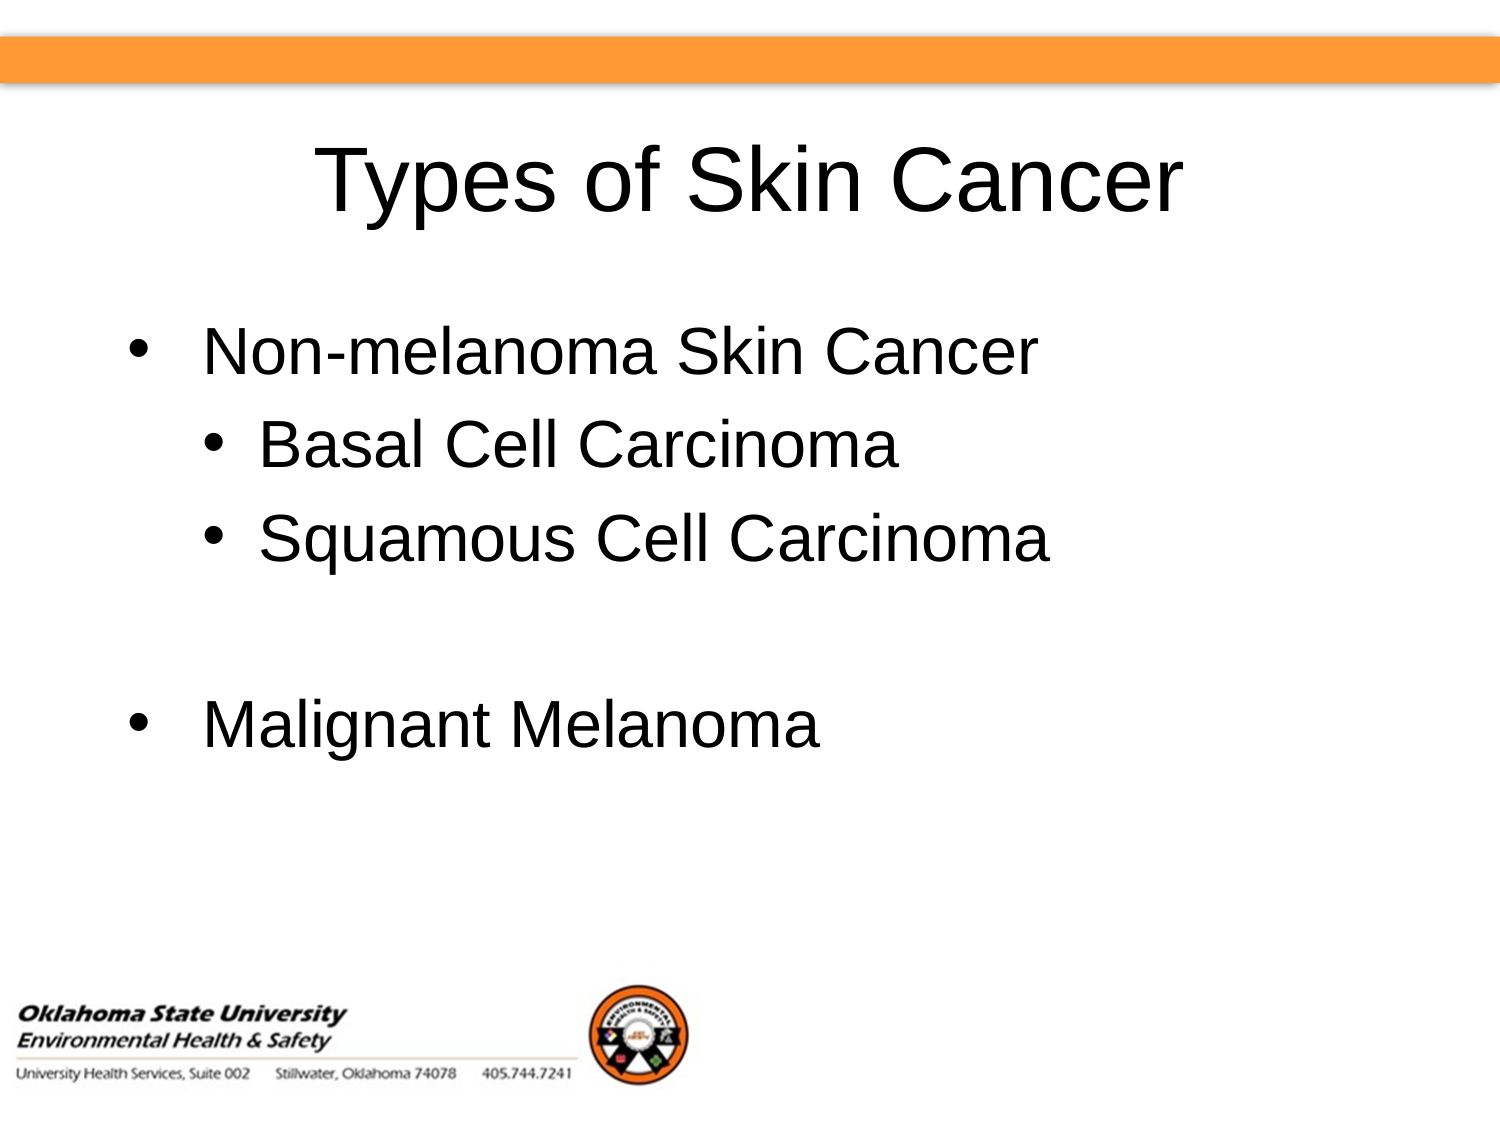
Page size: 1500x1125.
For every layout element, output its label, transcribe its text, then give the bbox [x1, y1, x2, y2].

text_box Non-melanoma Skin Cancer Basal Cell Carcinoma Squamous Cell Carcinoma Malignant Melanoma [112, 300, 1500, 1043]
picture [0, 965, 698, 1125]
text_box Types of Skin Cancer [0, 112, 1500, 301]
